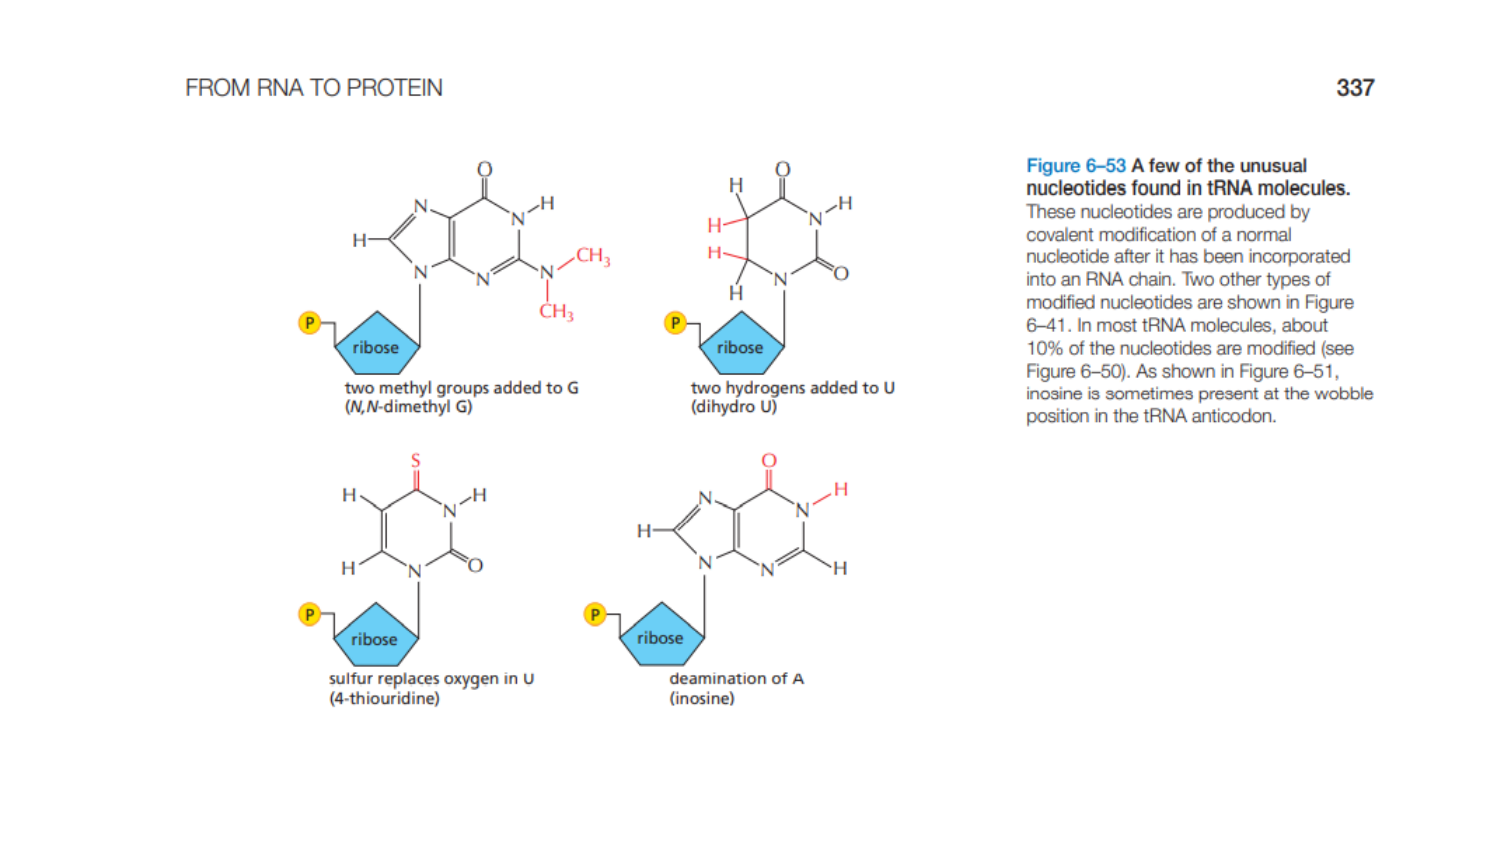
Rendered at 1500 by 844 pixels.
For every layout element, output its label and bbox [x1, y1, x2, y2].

picture [102, 61, 1404, 736]
